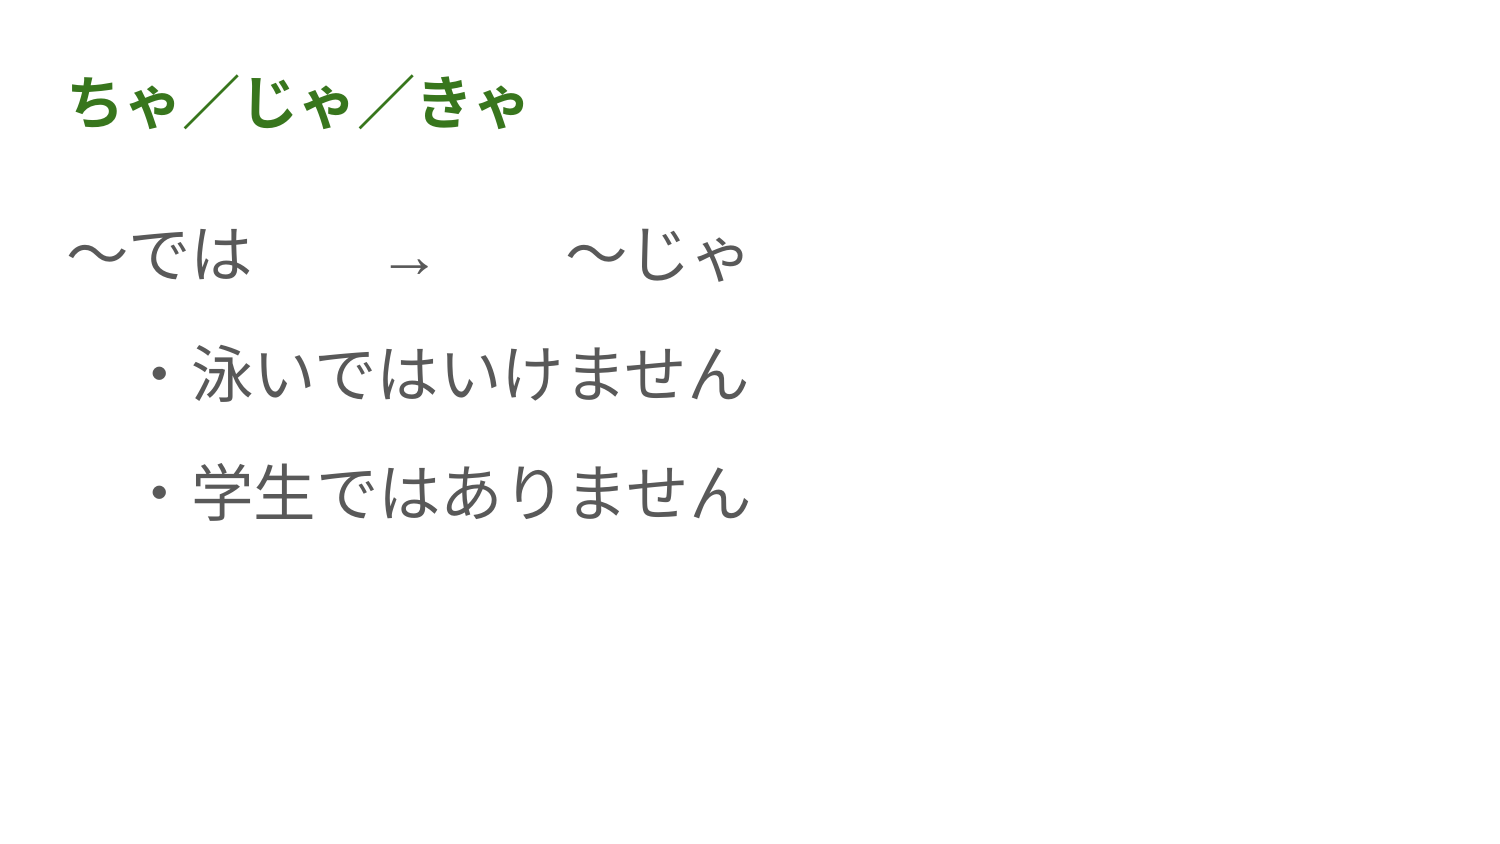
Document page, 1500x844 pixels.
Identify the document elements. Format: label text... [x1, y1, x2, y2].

title ちゃ／じゃ／きゃ [51, 50, 1449, 145]
list ～では → ～じゃ ・泳いではいけません ・学生ではありません [51, 189, 1449, 814]
